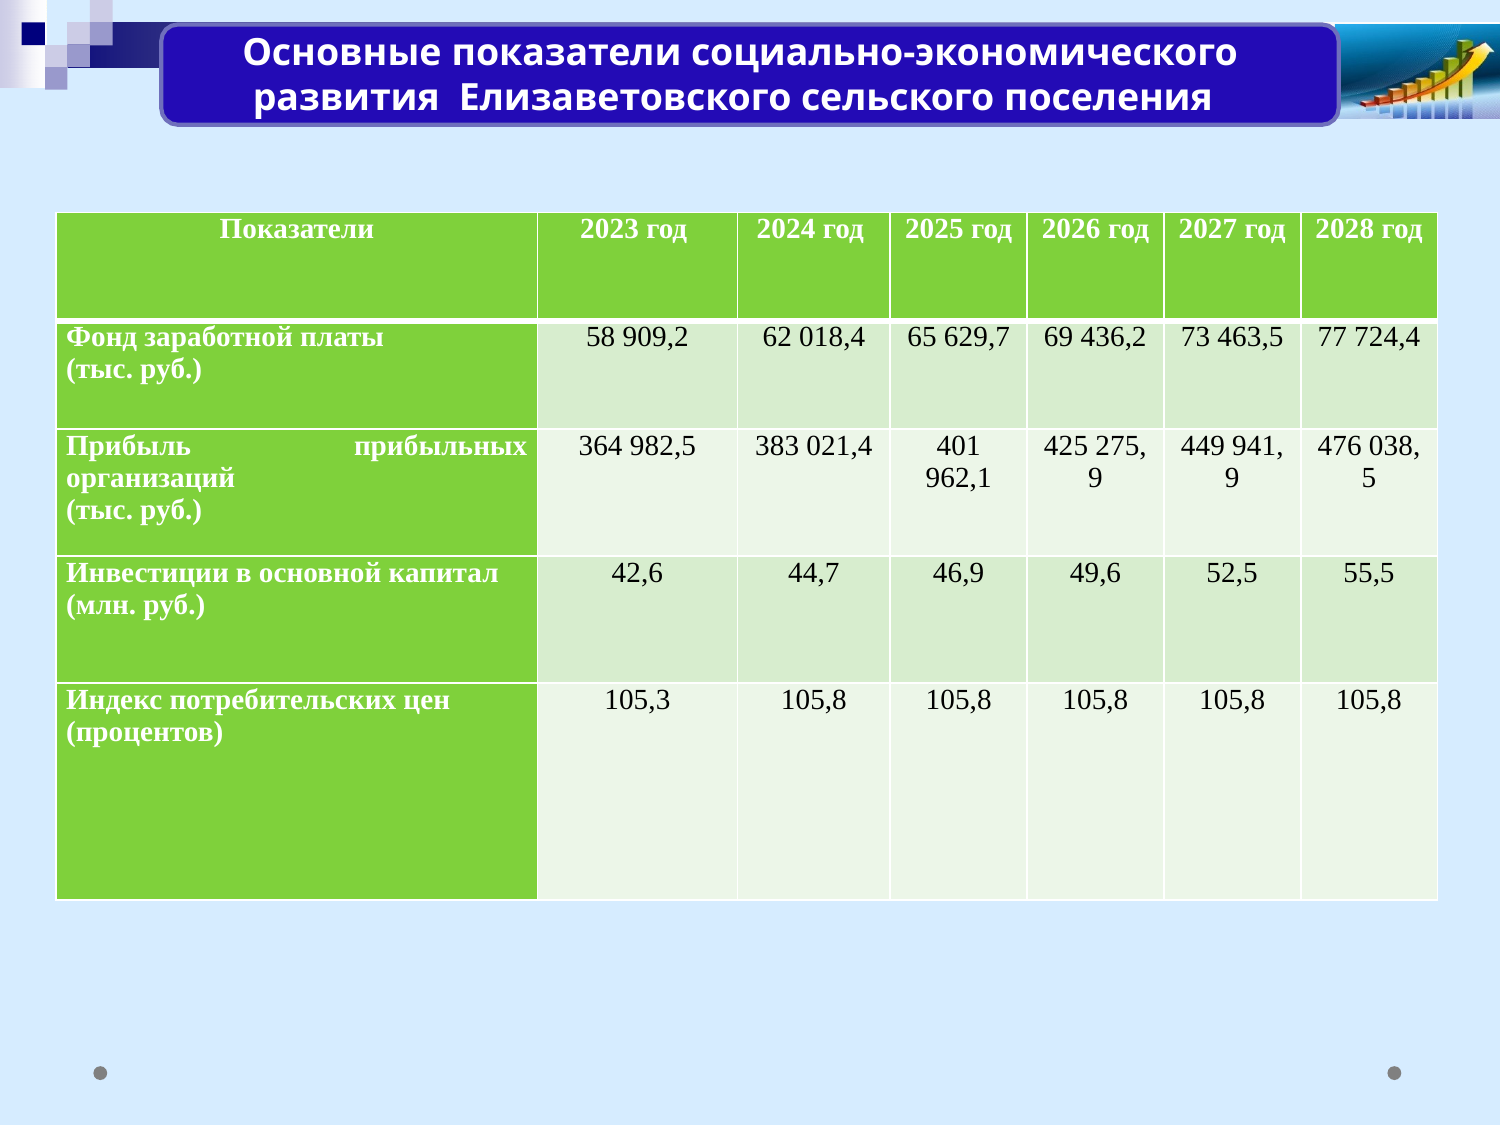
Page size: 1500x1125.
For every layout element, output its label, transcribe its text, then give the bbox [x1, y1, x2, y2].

table_cell Прибыль прибыльных организаций (тыс. руб.) [57, 430, 537, 555]
text_box [165, 119, 1335, 125]
text_box [45, 45, 67, 67]
table_cell 46,9 [891, 557, 1026, 682]
text_box [45, 67, 68, 90]
table_cell 73 463,5 [1165, 324, 1300, 428]
table_cell 383 021,4 [738, 430, 889, 555]
table_header 2026 год [1028, 213, 1163, 318]
table_header Показатели [57, 213, 537, 318]
table_cell 364 982,5 [538, 430, 737, 555]
table_cell 58 909,2 [538, 324, 737, 428]
text_box [89, 0, 113, 22]
table_cell 476 038,5 [1302, 430, 1437, 555]
table_header 2027 год [1165, 213, 1300, 318]
table_cell Фонд заработной платы (тыс. руб.) [57, 324, 537, 428]
table_cell 44,7 [738, 557, 889, 682]
table_cell 77 724,4 [1302, 324, 1437, 428]
table_cell 69 436,2 [1028, 324, 1163, 428]
table_cell 105,8 [1302, 684, 1437, 899]
table_cell 105,8 [1028, 684, 1163, 899]
table_cell 449 941,9 [1165, 430, 1300, 555]
table_cell 105,8 [738, 684, 889, 899]
table_cell Инвестиции в основной капитал (млн. руб.) [57, 557, 537, 682]
text_box [21, 22, 45, 46]
table_cell 65 629,7 [891, 324, 1026, 428]
table_cell 105,8 [891, 684, 1026, 899]
table_cell Индекс потребительских цен (процентов) [57, 684, 537, 899]
text_box [0, 0, 47, 88]
text_box [90, 22, 1500, 68]
text_box Основные показатели социально-экономического развития Елизаветовского сельского поселения [137, 26, 1337, 119]
table_cell 52,5 [1165, 557, 1300, 682]
table_cell 62 018,4 [738, 324, 889, 428]
text_box [67, 44, 90, 68]
table_cell 105,8 [1165, 684, 1300, 899]
text_box [89, 22, 113, 46]
text_box [67, 22, 89, 44]
table_cell 401 962,1 [891, 430, 1026, 555]
table_header 2023 год [538, 213, 737, 318]
table_cell 55,5 [1302, 557, 1437, 682]
table_cell 49,6 [1028, 557, 1163, 682]
table_header 2025 год [891, 213, 1026, 318]
table_header 2024 год [738, 213, 889, 318]
table_cell 425 275,9 [1028, 430, 1163, 555]
text_box [1334, 24, 1500, 119]
table_cell 105,3 [538, 684, 737, 899]
table_cell 42,6 [538, 557, 737, 682]
table_header 2028 год [1302, 213, 1437, 318]
